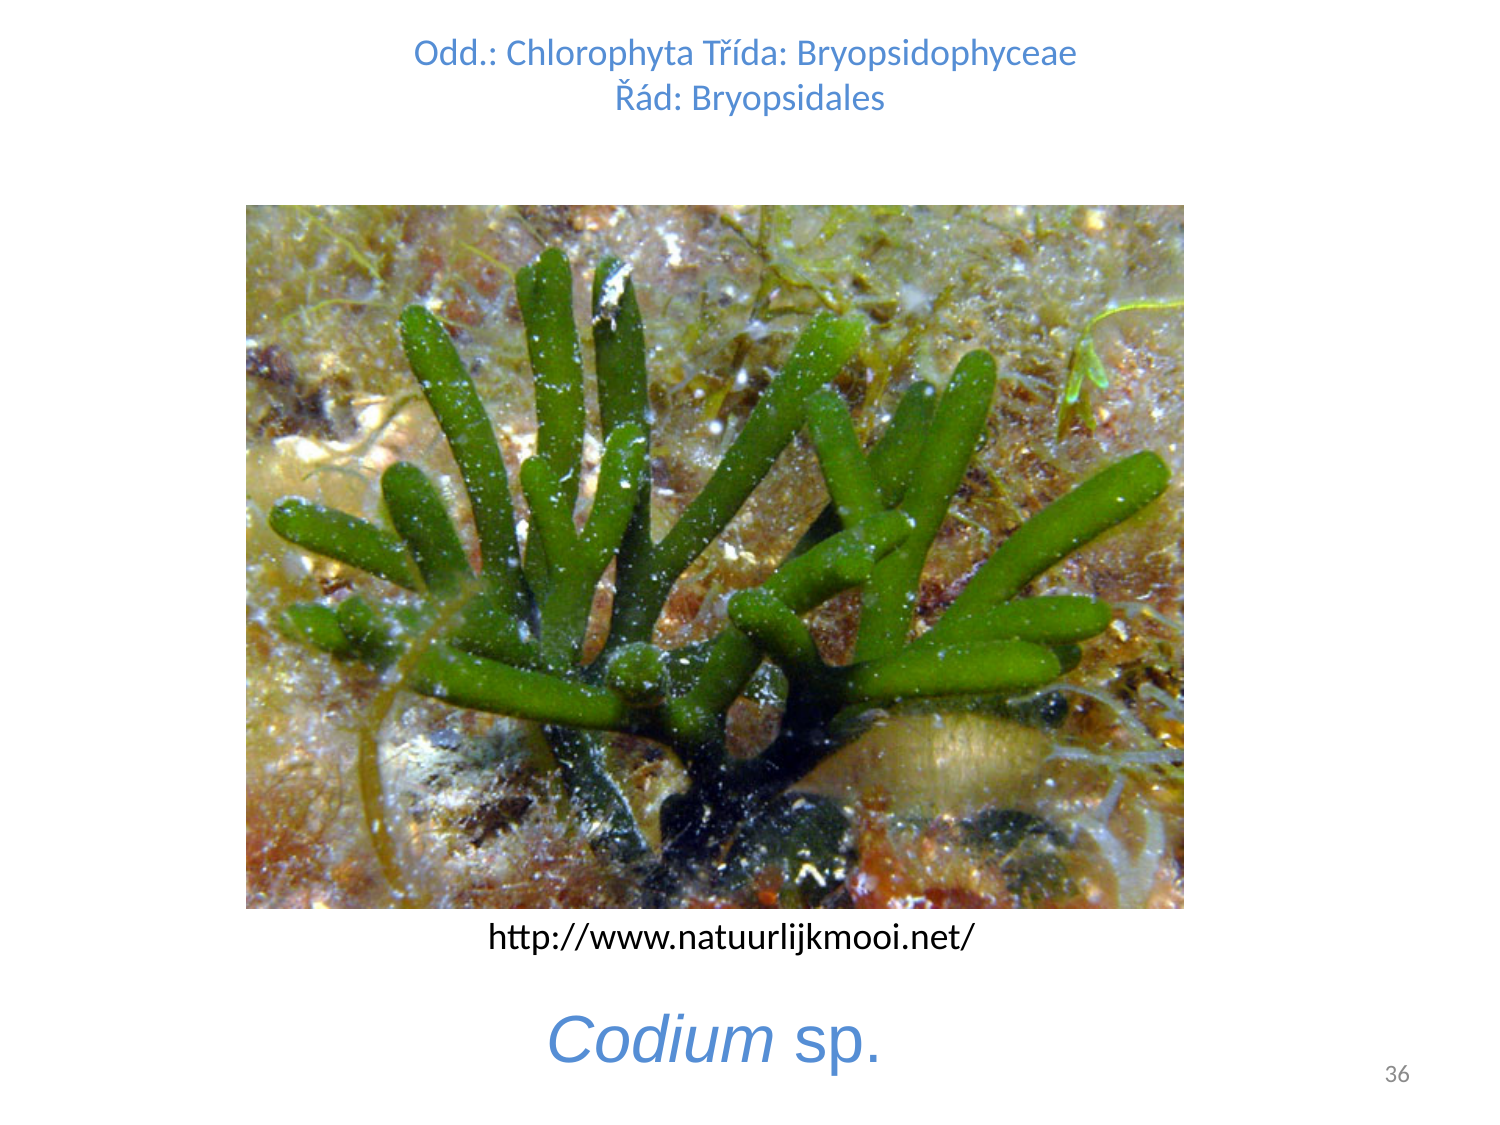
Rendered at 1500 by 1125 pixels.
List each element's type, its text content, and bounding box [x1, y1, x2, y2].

slide_number 36 [1074, 1042, 1425, 1103]
picture [245, 205, 1184, 909]
text_box http://www.natuurlijkmooi.net/ [473, 917, 991, 965]
title Odd.: Chlorophyta Třída: Bryopsidophyceae Řád: Bryopsidales [0, 19, 1500, 126]
text_box Codium sp. [431, 988, 999, 1084]
